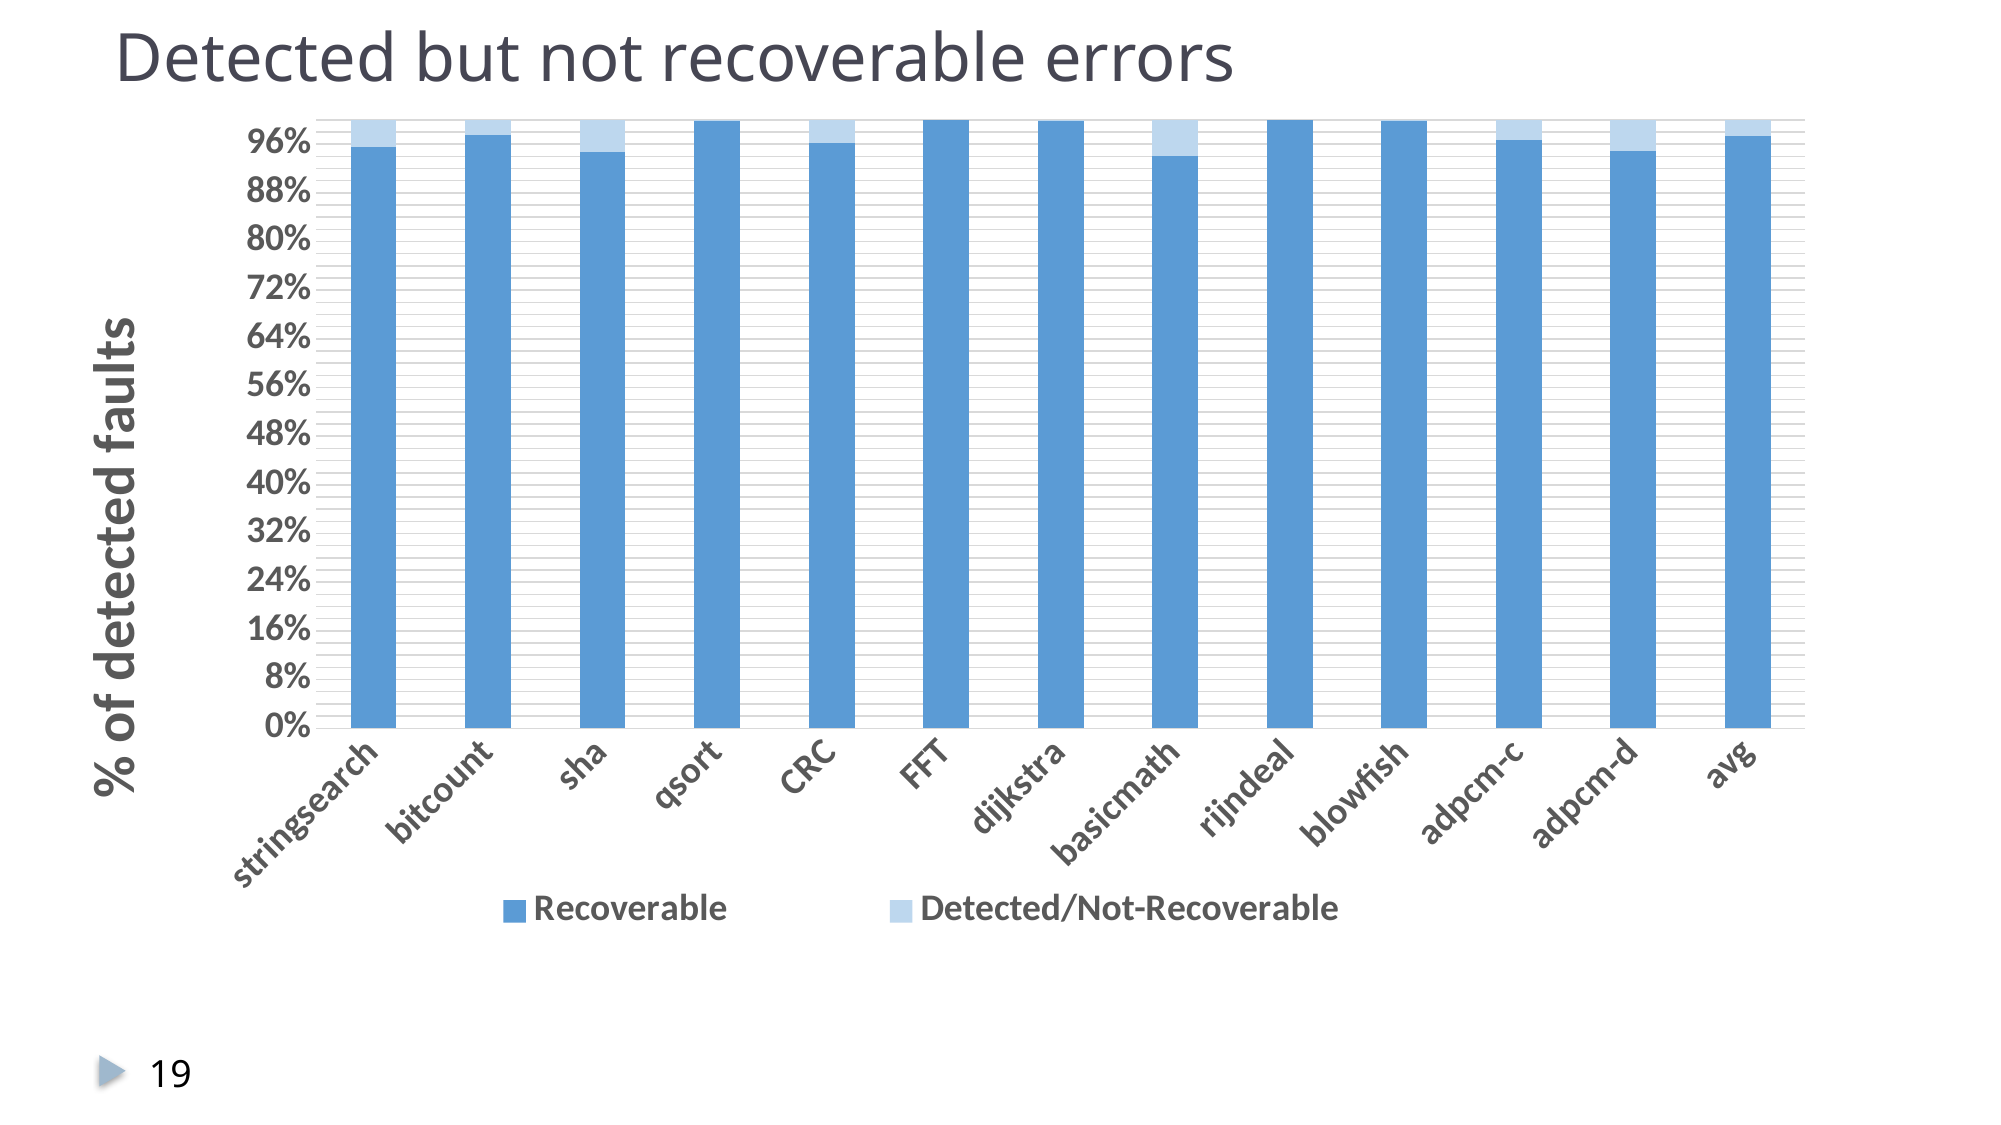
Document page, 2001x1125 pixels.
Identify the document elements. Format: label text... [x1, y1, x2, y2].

chart [69, 102, 1841, 978]
slide_number 19 [134, 1042, 417, 1103]
title Detected but not recoverable errors [99, 0, 1900, 103]
